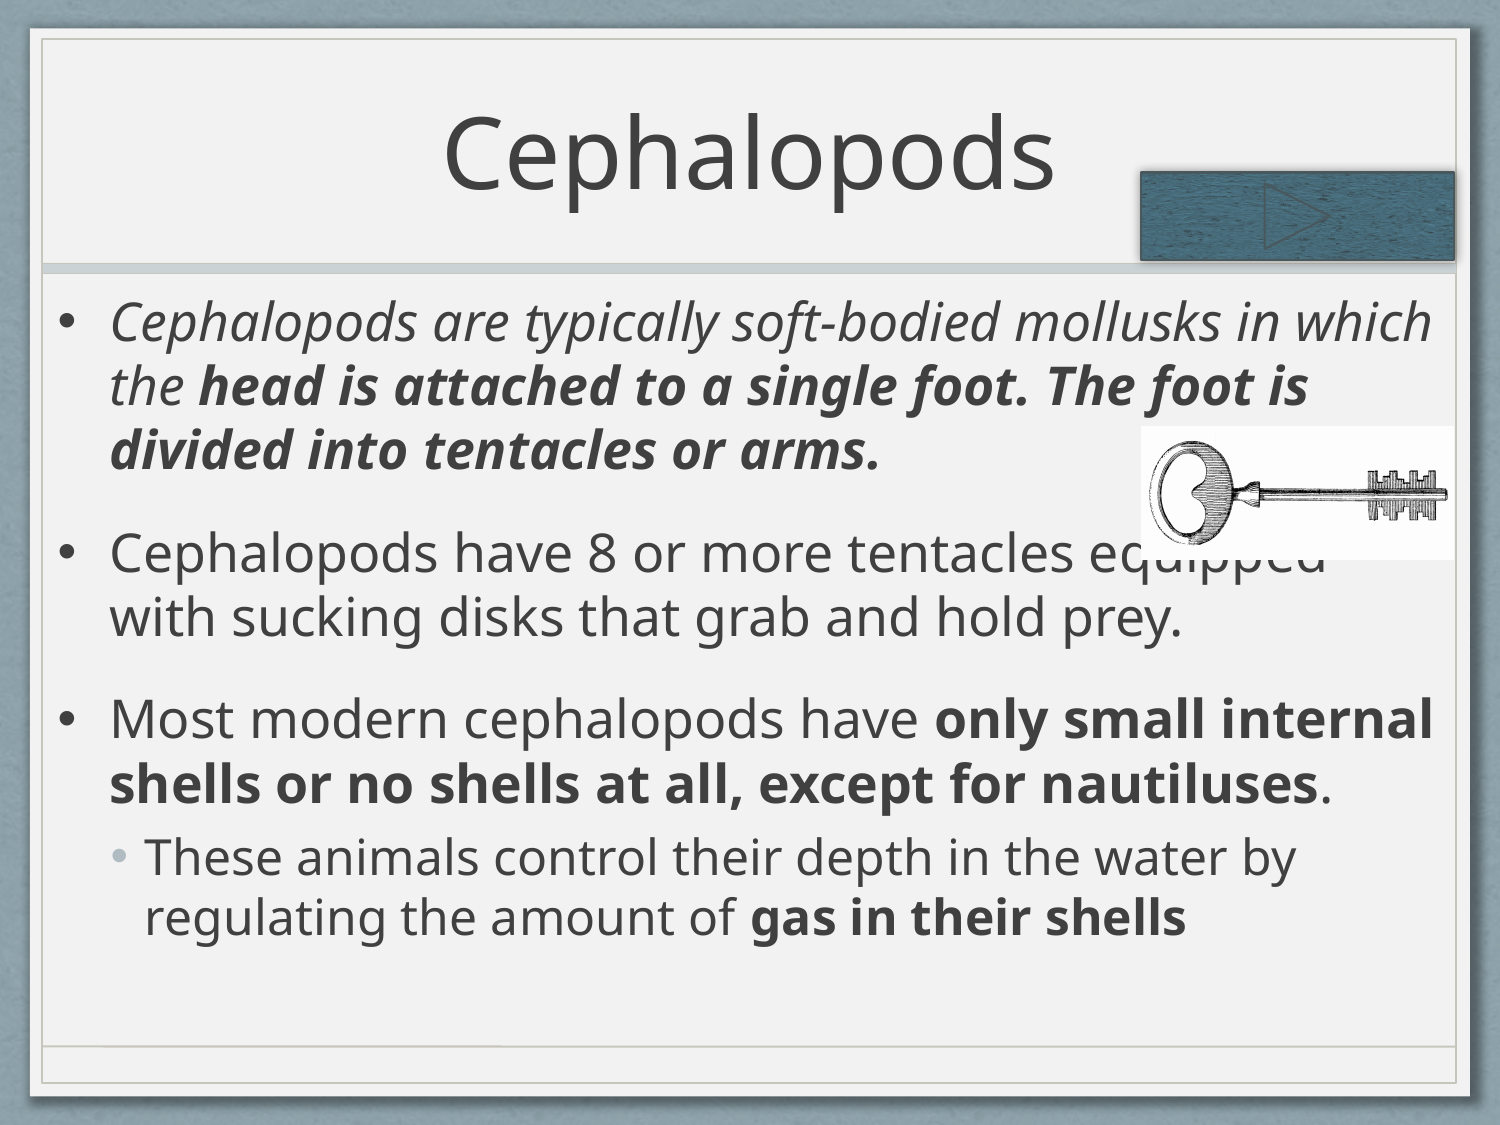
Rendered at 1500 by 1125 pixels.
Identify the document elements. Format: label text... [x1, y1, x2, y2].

title Cephalopods [147, 40, 1353, 260]
list Cephalopods are typically soft-bodied mollusks in which the head is attached to a single foot. The foot is divided into tentacles or arms. Cephalopods have 8 or more tentacles equipped with sucking disks that grab and hold prey. Most modern cephalopods have only small internal shells or no shells at all, except for nautiluses. These animals control their depth in the water by regulating the amount of gas in their shells [42, 279, 1454, 1024]
picture [1140, 425, 1455, 560]
text_box [1140, 171, 1455, 261]
